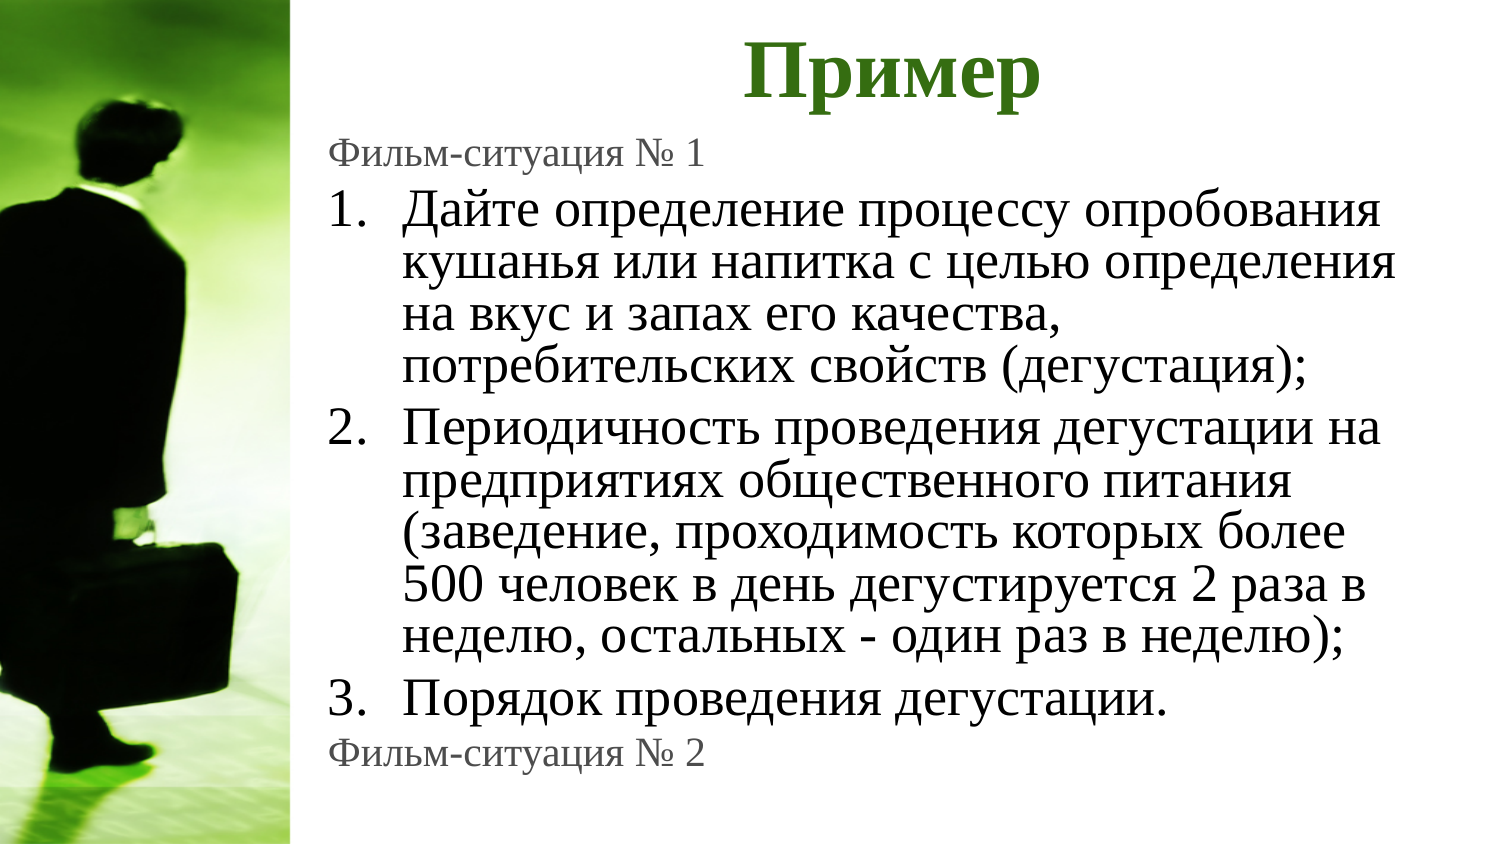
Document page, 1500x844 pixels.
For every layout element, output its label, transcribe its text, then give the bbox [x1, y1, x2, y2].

title Пример [324, 20, 1463, 109]
list Фильм-ситуация № 1 Дайте определение процессу опробования кушанья или напитка с целью определения на вкус и запах его качества, потребительских свойств (дегустация); Периодичность проведения дегустации на предприятиях общественного питания (заведение, проходимость которых более 500 человек в день дегустируется 2 раза в неделю, остальных - один раз в неделю); Порядок проведения дегустации. Фильм-ситуация № 2 [312, 126, 1451, 815]
picture [0, 0, 1500, 844]
